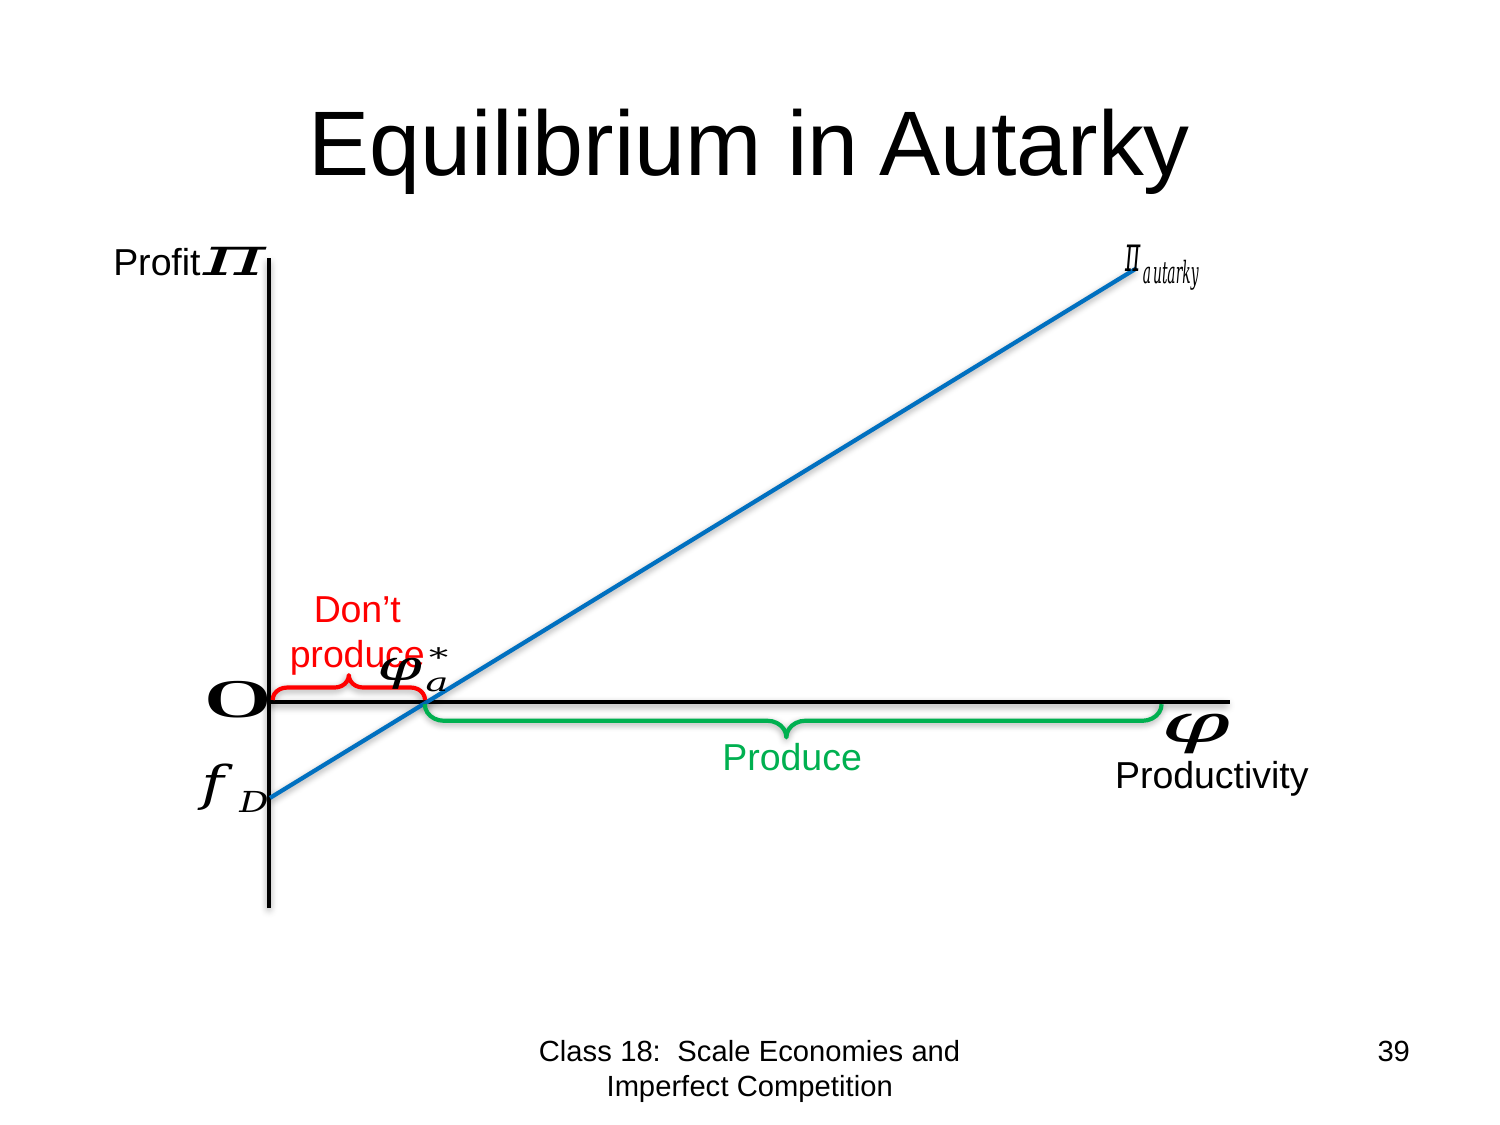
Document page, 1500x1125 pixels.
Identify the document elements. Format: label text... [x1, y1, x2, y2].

text_box Profit [98, 230, 308, 291]
footer Class 18: Scale Economies and Imperfect Competition [512, 1024, 988, 1103]
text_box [269, 267, 1137, 799]
text_box Productivity [1138, 743, 1325, 804]
title Equilibrium in Autarky [74, 44, 1426, 233]
slide_number 39 [1074, 1024, 1426, 1103]
text_box [1142, 711, 1163, 723]
